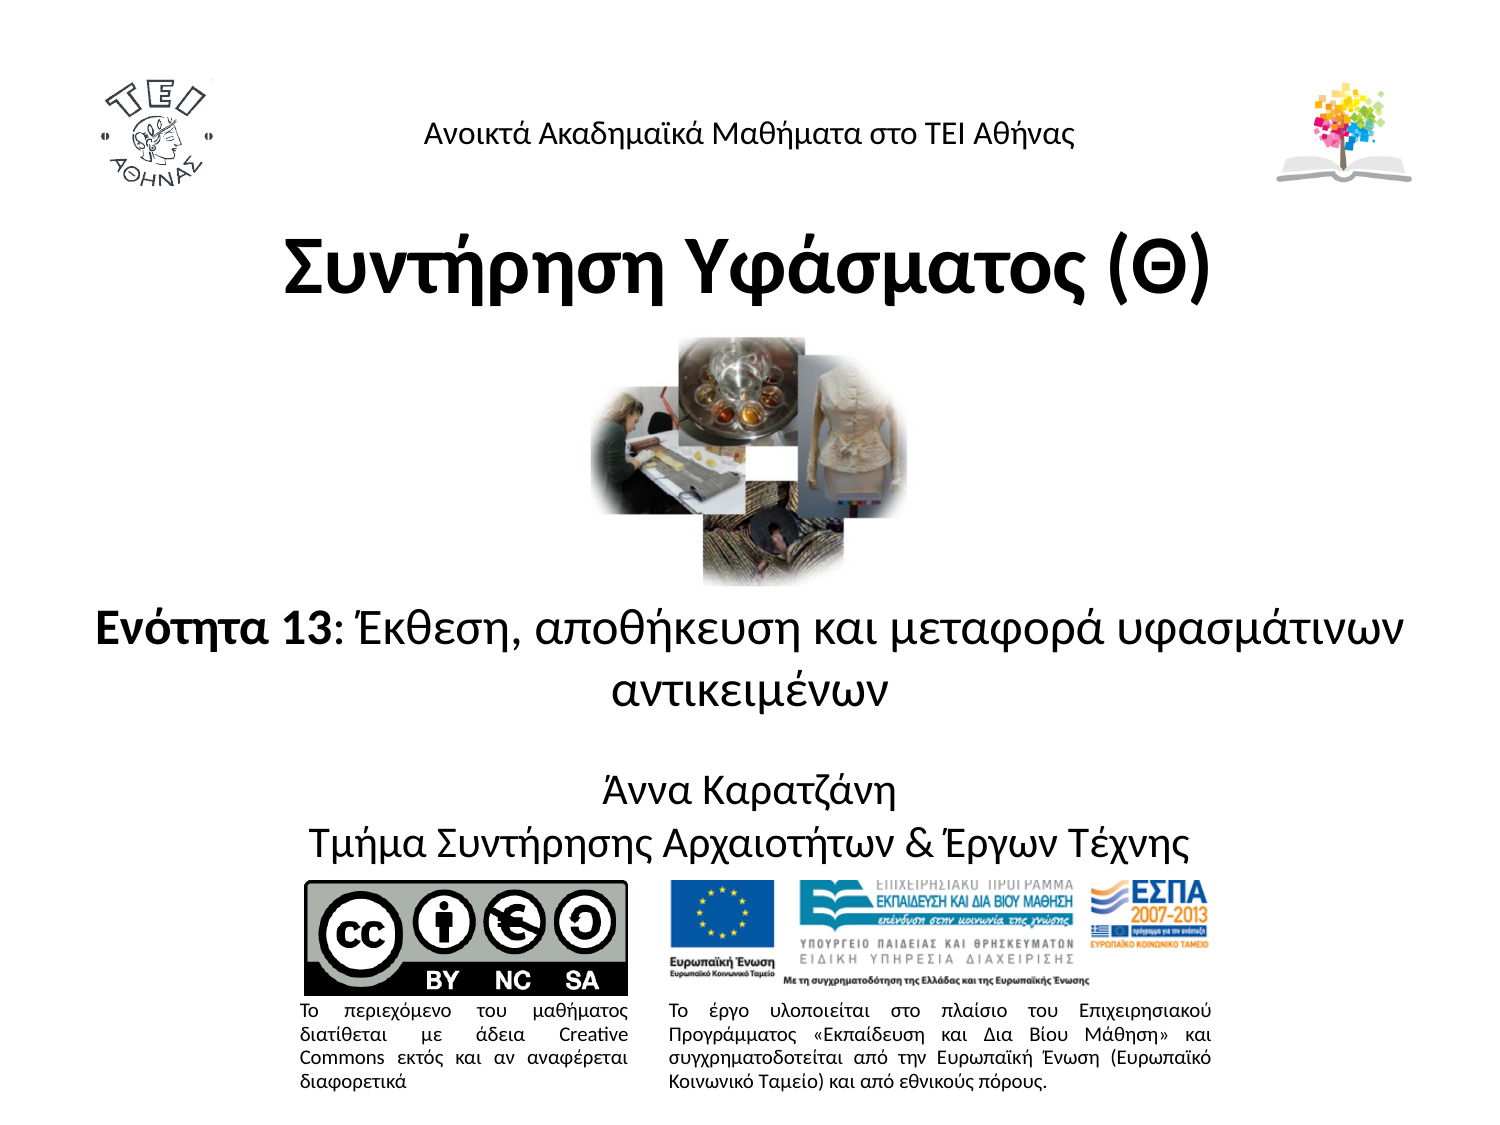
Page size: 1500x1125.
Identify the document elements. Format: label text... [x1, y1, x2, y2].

picture [663, 880, 1214, 996]
picture [575, 316, 925, 599]
table_header Το περιεχόμενο του μαθήματος διατίθεται με άδεια Creative Commons εκτός και αν αναφέρεται διαφορετικά [289, 999, 640, 1125]
title Συντήρηση Υφάσματος (Θ) [112, 172, 1388, 348]
picture [303, 880, 628, 996]
table_header Το έργο υλοποιείται στο πλαίσιο του Επιχειρησιακού Προγράμματος «Εκπαίδευση και Δια Βίου Μάθηση» και συγχρηματοδοτείται από την Ευρωπαϊκή Ένωση (Ευρωπαϊκό Κοινωνικό Ταμείο) και από εθνικούς πόρους. [640, 999, 1223, 1125]
picture [1273, 77, 1414, 185]
text_box Ανοικτά Ακαδημαϊκά Μαθήματα στο ΤΕΙ Αθήνας [217, 103, 1268, 159]
subtitle Ενότητα 13: Έκθεση, αποθήκευση και μεταφορά υφασμάτινων αντικειμένων Άννα Καρατζάνη Τμήμα Συντήρησης Αρχαιοτήτων & Έργων Τέχνης [0, 586, 1500, 874]
picture [100, 77, 213, 193]
